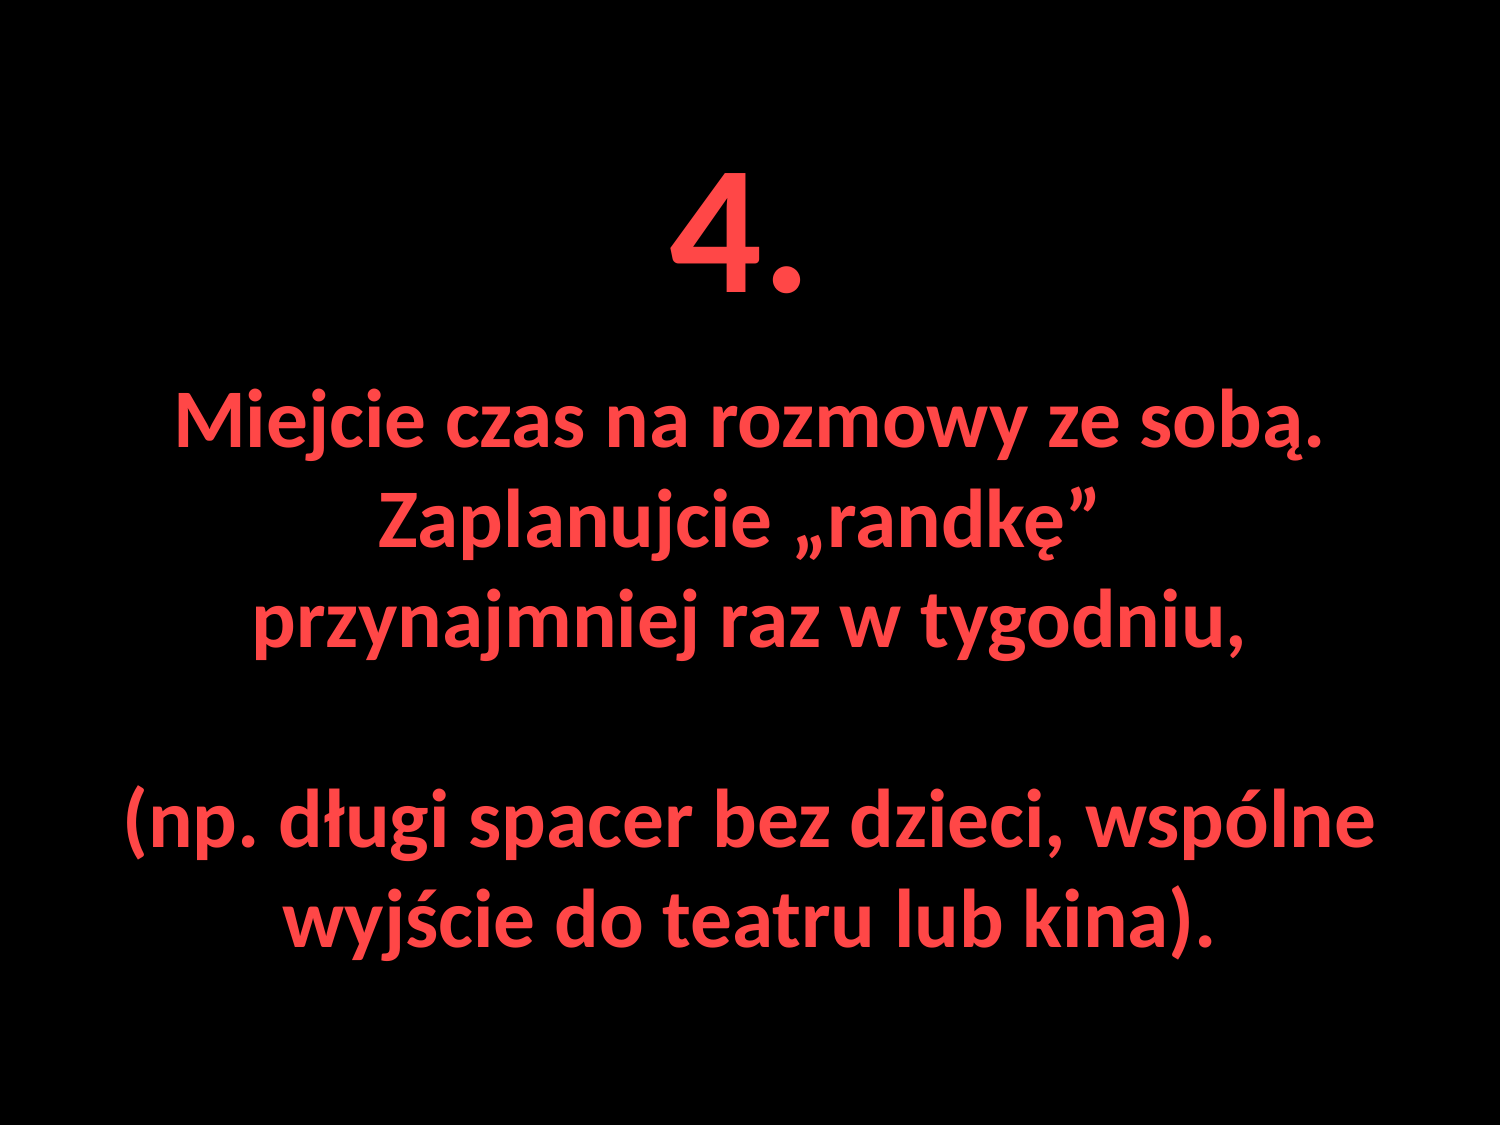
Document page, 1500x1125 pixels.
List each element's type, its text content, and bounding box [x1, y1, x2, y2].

title 4. Miejcie czas na rozmowy ze sobą. Zaplanujcie „randkę” przynajmniej raz w tygodniu, (np. długi spacer bez dzieci, wspólne wyjście do teatru lub kina). [0, 408, 1500, 665]
